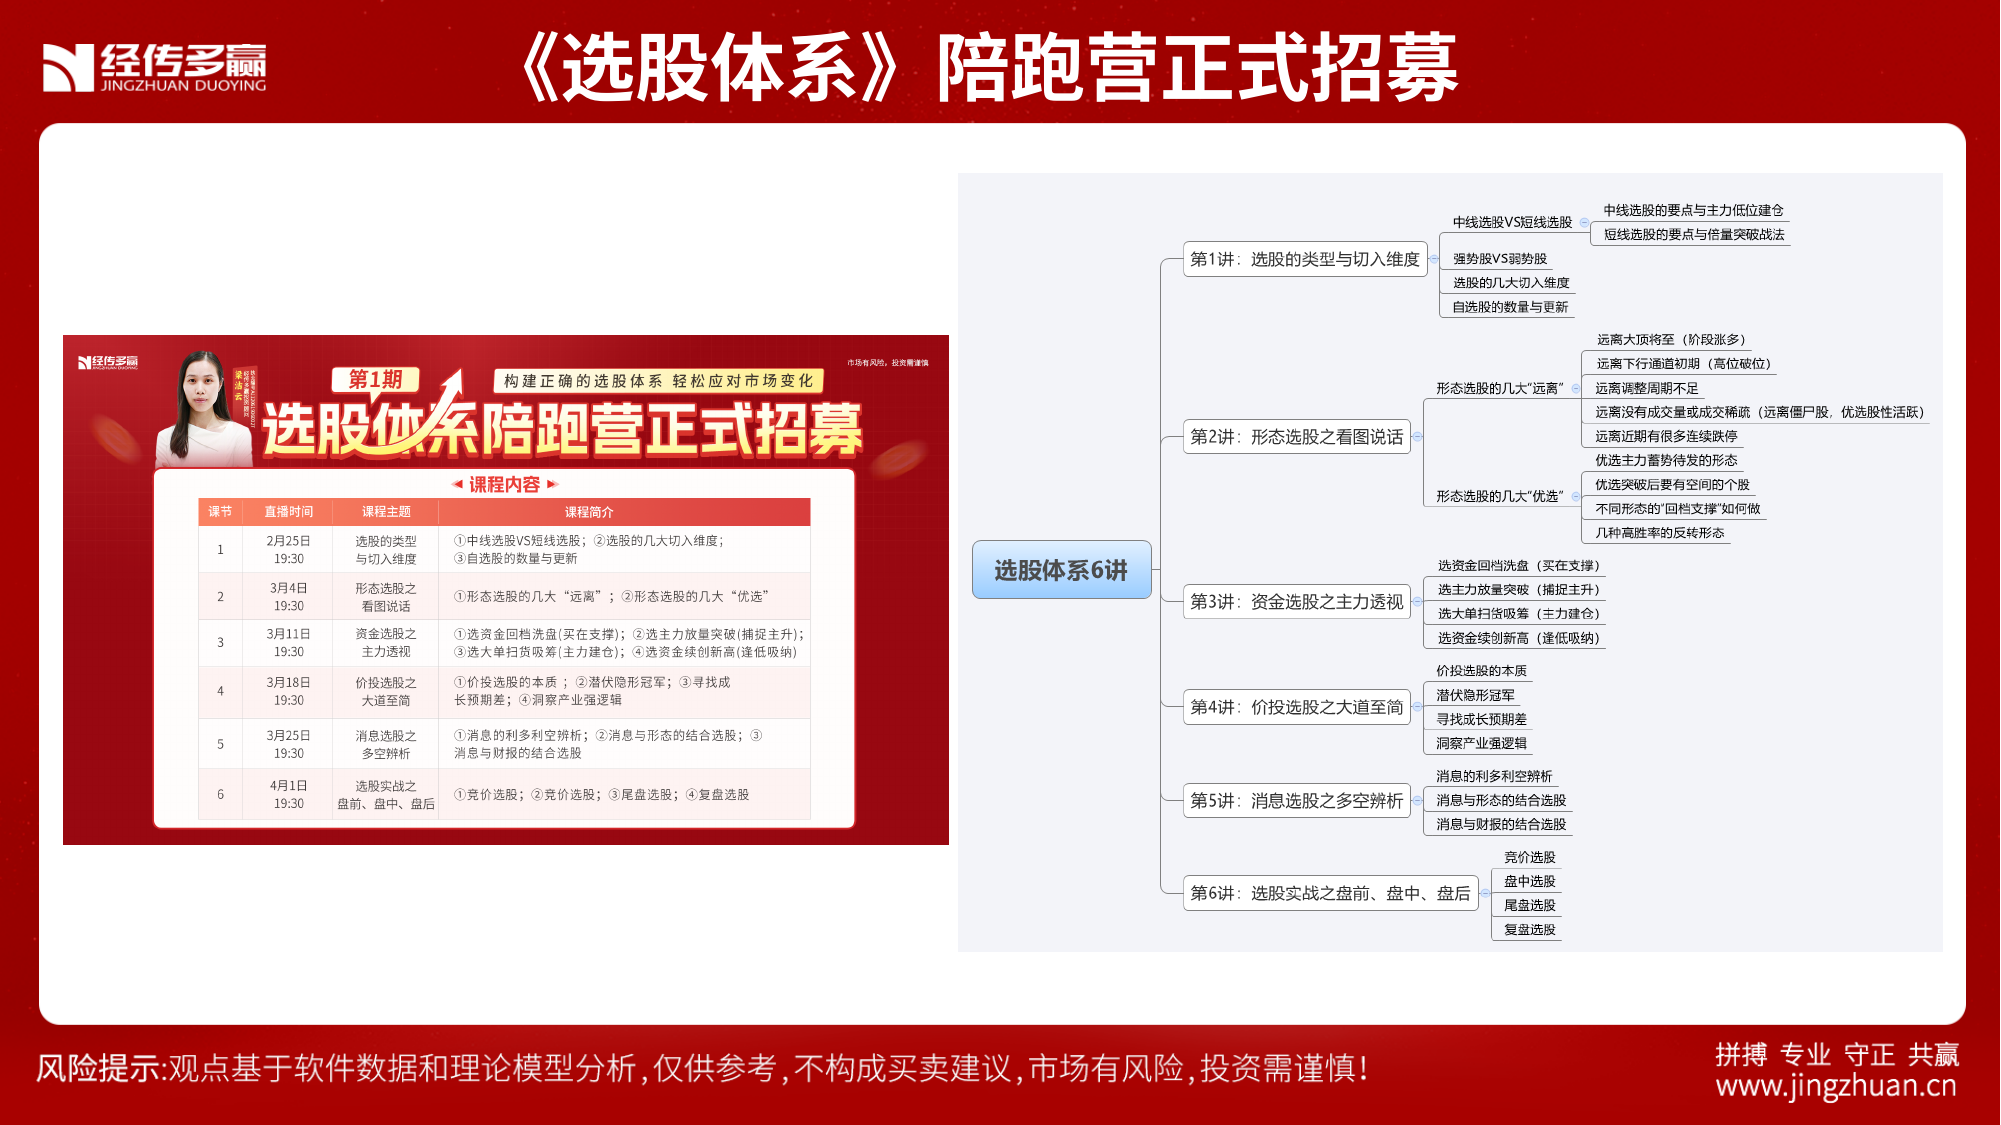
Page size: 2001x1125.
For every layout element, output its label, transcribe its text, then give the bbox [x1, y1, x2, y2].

picture [0, 0, 2000, 1125]
text_box 《选股体系》陪跑营正式招募 [317, 13, 1707, 118]
